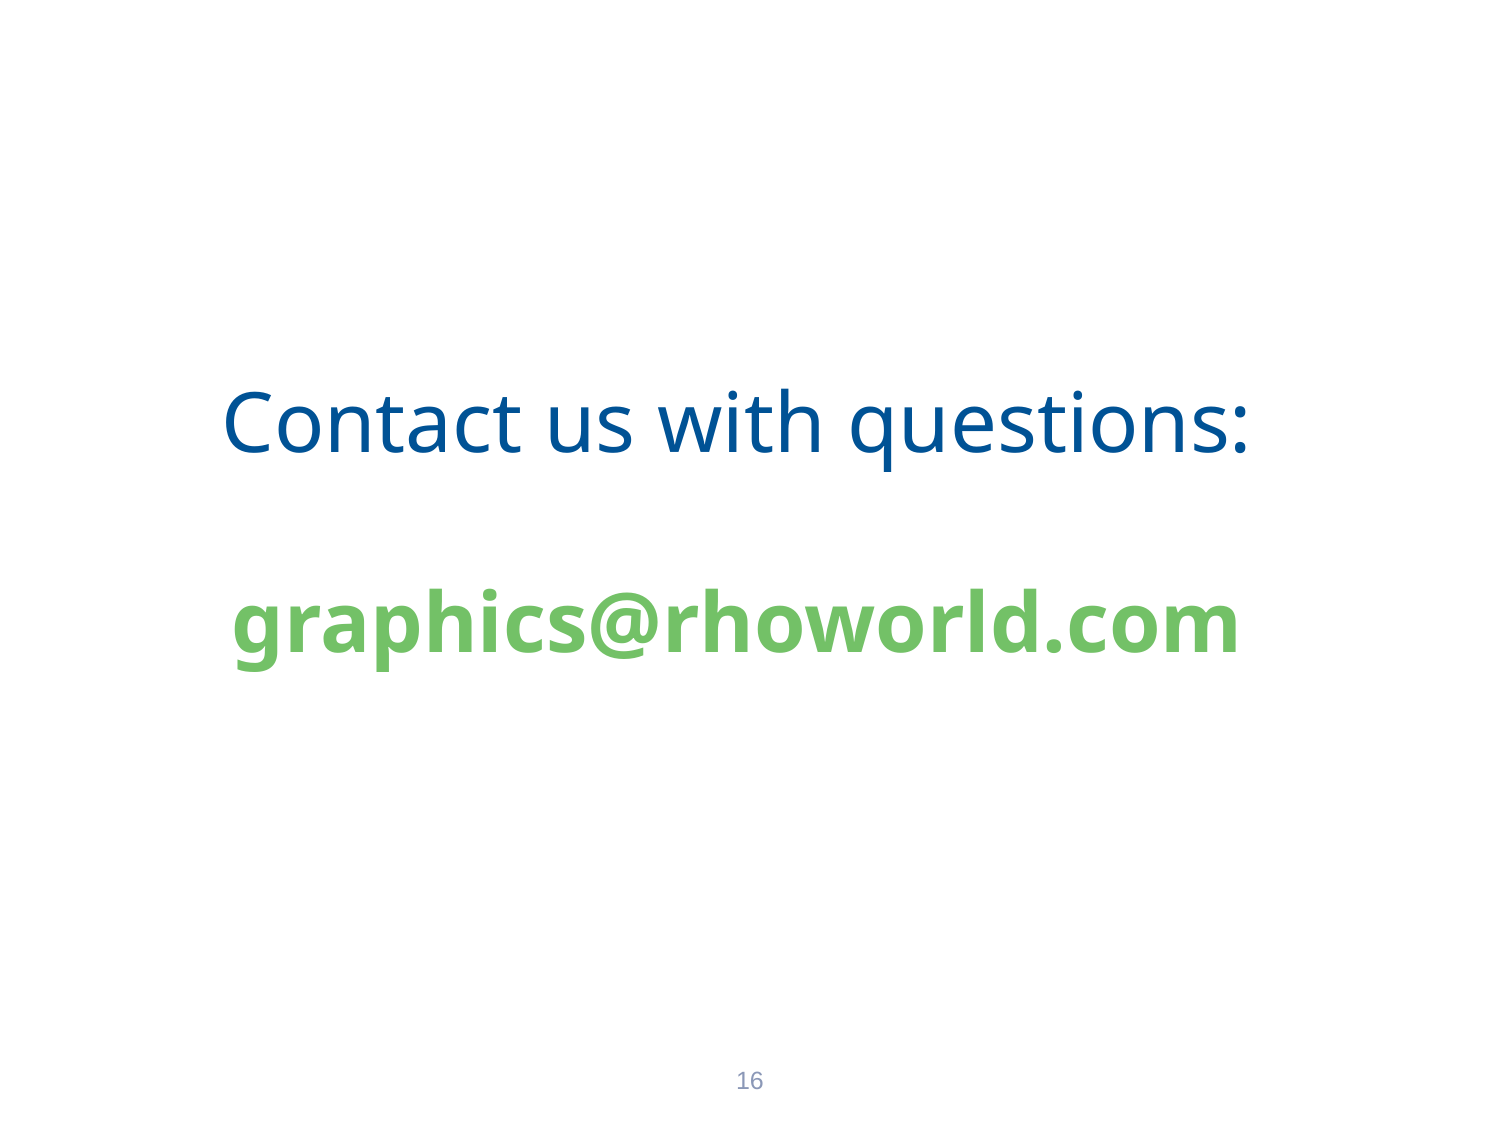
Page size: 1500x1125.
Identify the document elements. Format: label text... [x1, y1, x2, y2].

slide_number 16 [662, 1050, 838, 1110]
title Contact us with questions: graphics@rhoworld.com [62, 162, 1413, 876]
